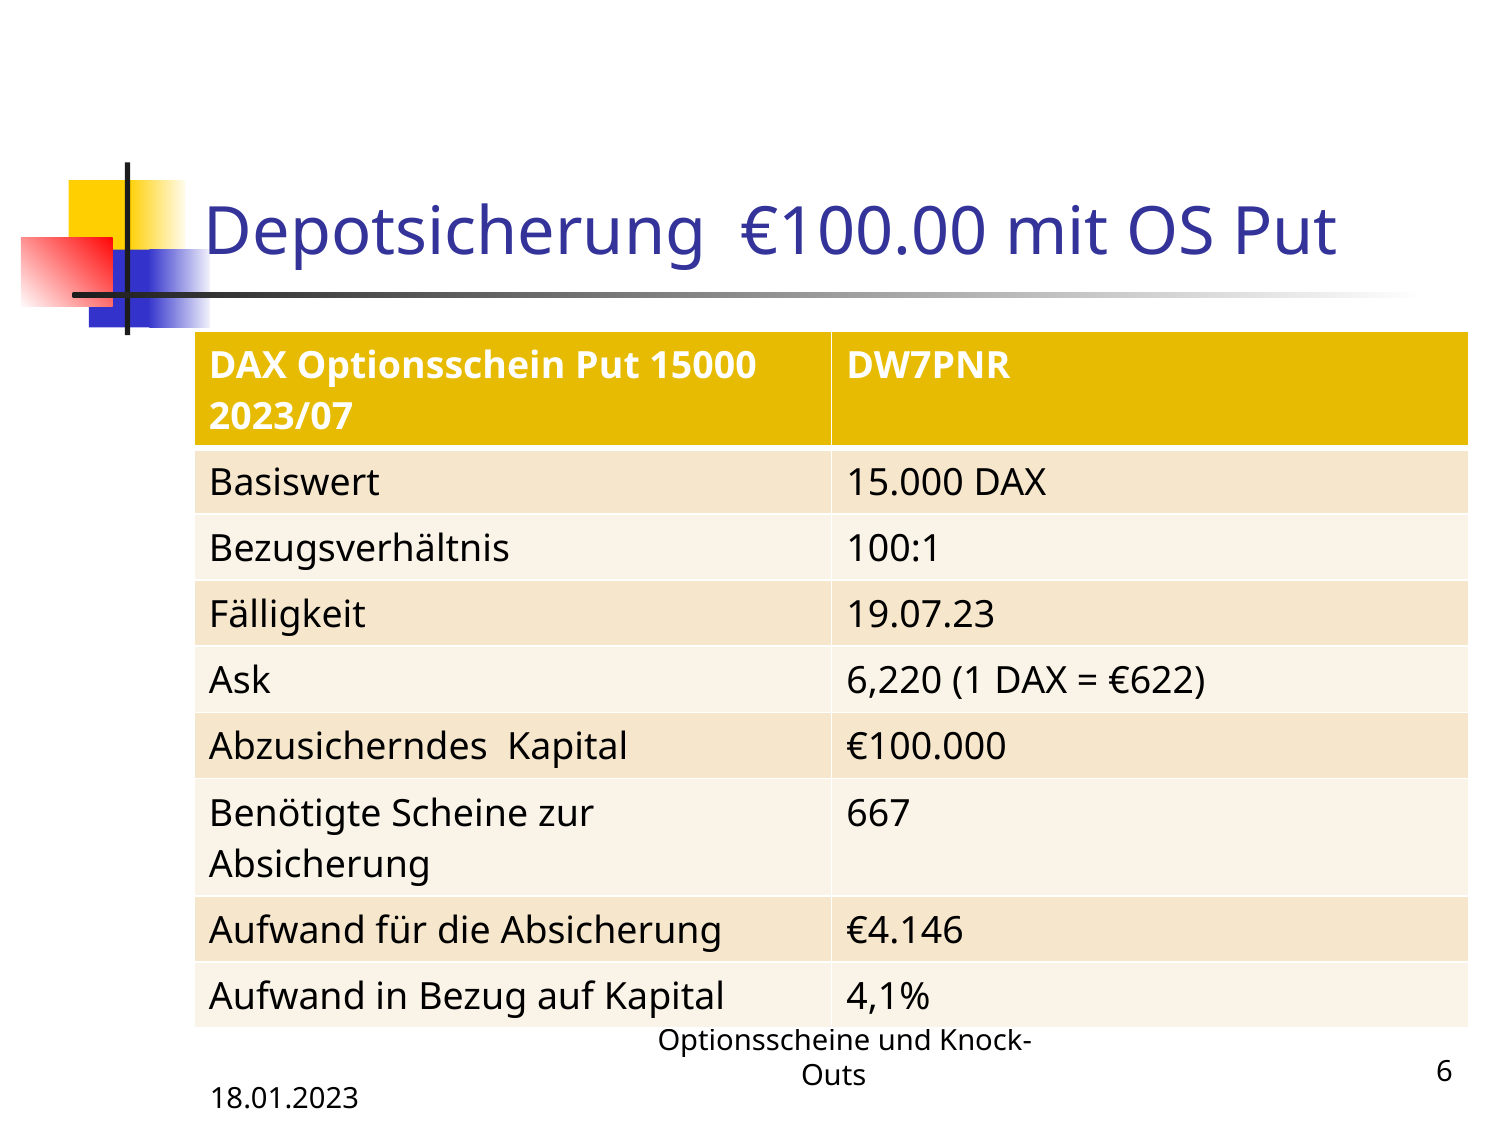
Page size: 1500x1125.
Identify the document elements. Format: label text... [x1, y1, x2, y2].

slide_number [194, 1046, 508, 1123]
title Depotsicherung €100.00 mit OS Put [188, 35, 1468, 275]
table_cell Aufwand für die Absicherung [195, 897, 831, 961]
table_cell €4.146 [832, 897, 1468, 961]
table_cell Bezugsverhältnis [195, 515, 831, 579]
table_cell 100:1 [832, 515, 1468, 579]
table_cell Benötigte Scheine zur Absicherung [195, 779, 831, 895]
footer Optionsscheine und Knock-Outs [599, 1029, 1076, 1100]
table_header DW7PNR [832, 332, 1468, 445]
table_cell 667 [832, 779, 1468, 895]
table_cell Ask [195, 647, 831, 712]
table_cell Basiswert [195, 451, 831, 513]
table_cell 4,1% [832, 963, 1468, 1027]
slide_number 6 [1154, 1029, 1468, 1100]
table_cell 19.07.23 [832, 581, 1468, 645]
table_cell 15.000 DAX [832, 451, 1468, 513]
table_cell €100.000 [832, 713, 1468, 778]
table_cell Aufwand in Bezug auf Kapital [195, 963, 831, 1027]
table_cell 6,220 (1 DAX = €622) [832, 647, 1468, 712]
table_header DAX Optionsschein Put 15000 2023/07 [195, 332, 831, 445]
table_cell Abzusicherndes Kapital [195, 713, 831, 778]
table_cell Fälligkeit [195, 581, 831, 645]
